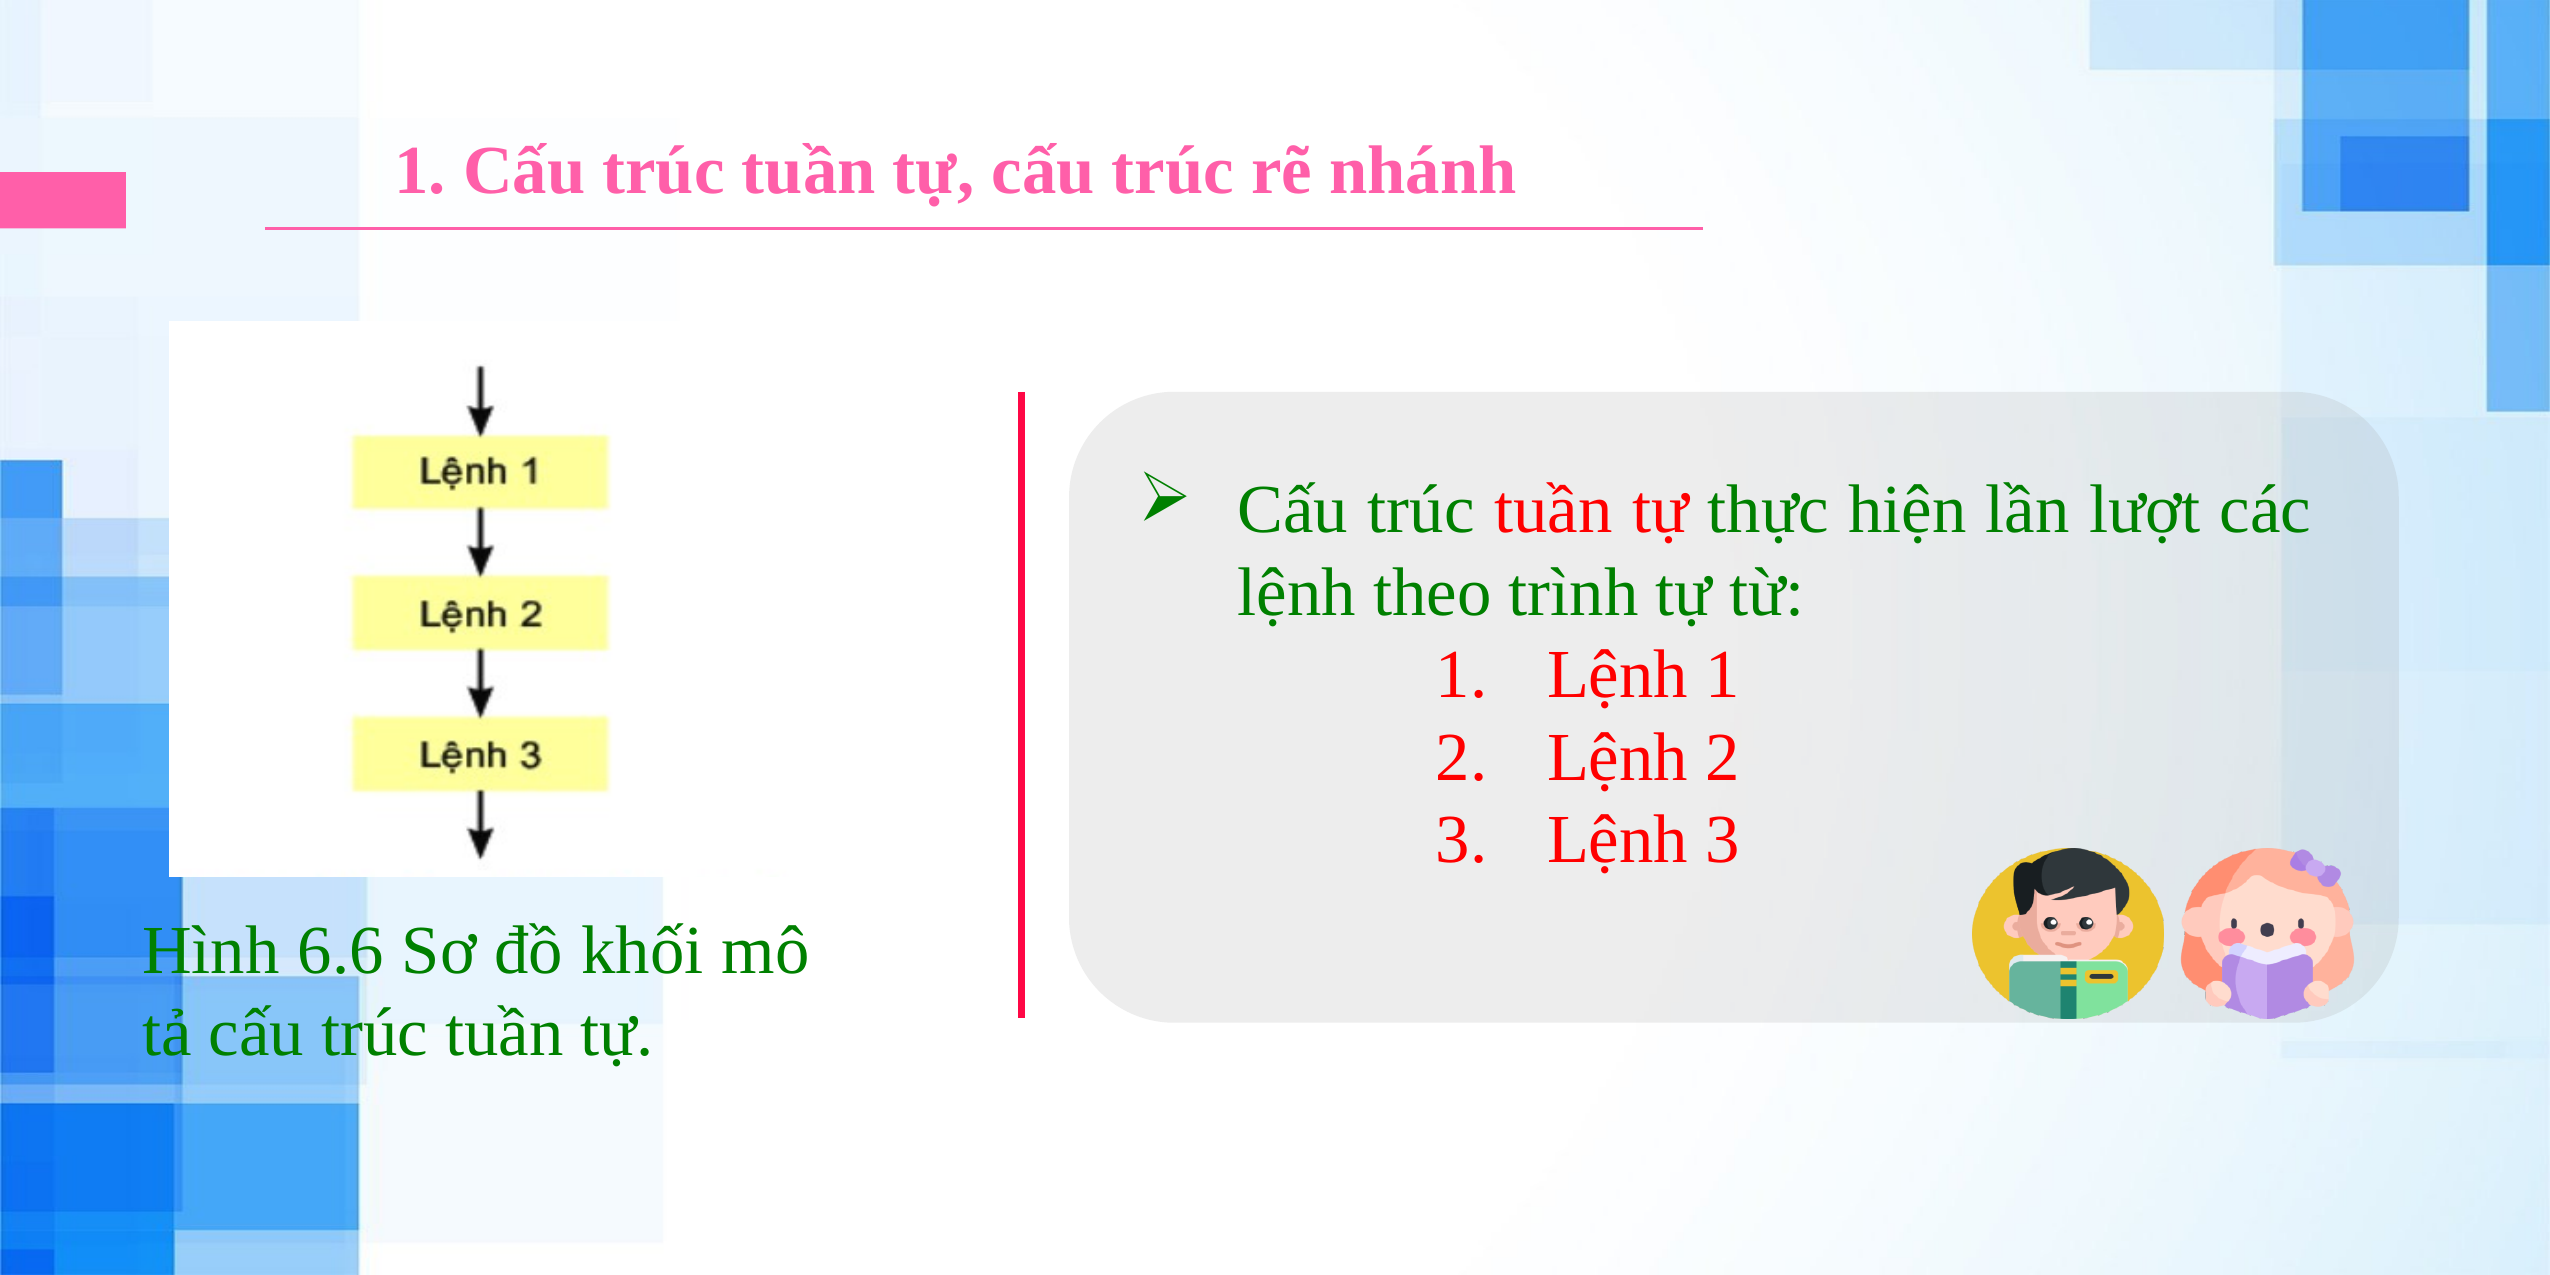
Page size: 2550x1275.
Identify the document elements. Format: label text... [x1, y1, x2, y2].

picture [0, 0, 2550, 1275]
text_box Cấu trúc tuần tự thực hiện lần lượt các lệnh theo trình tự từ: Lệnh 1 Lệnh 2 Lệnh 3 [1119, 454, 2332, 887]
text_box [0, 171, 127, 229]
text_box [1067, 390, 2400, 1024]
text_box Hình 6.6 Sơ đồ khối mô tả cấu trúc tuần tự. [122, 894, 831, 1162]
text_box 1. Cấu trúc tuần tự, cấu trúc rẽ nhánh [122, 114, 1790, 217]
